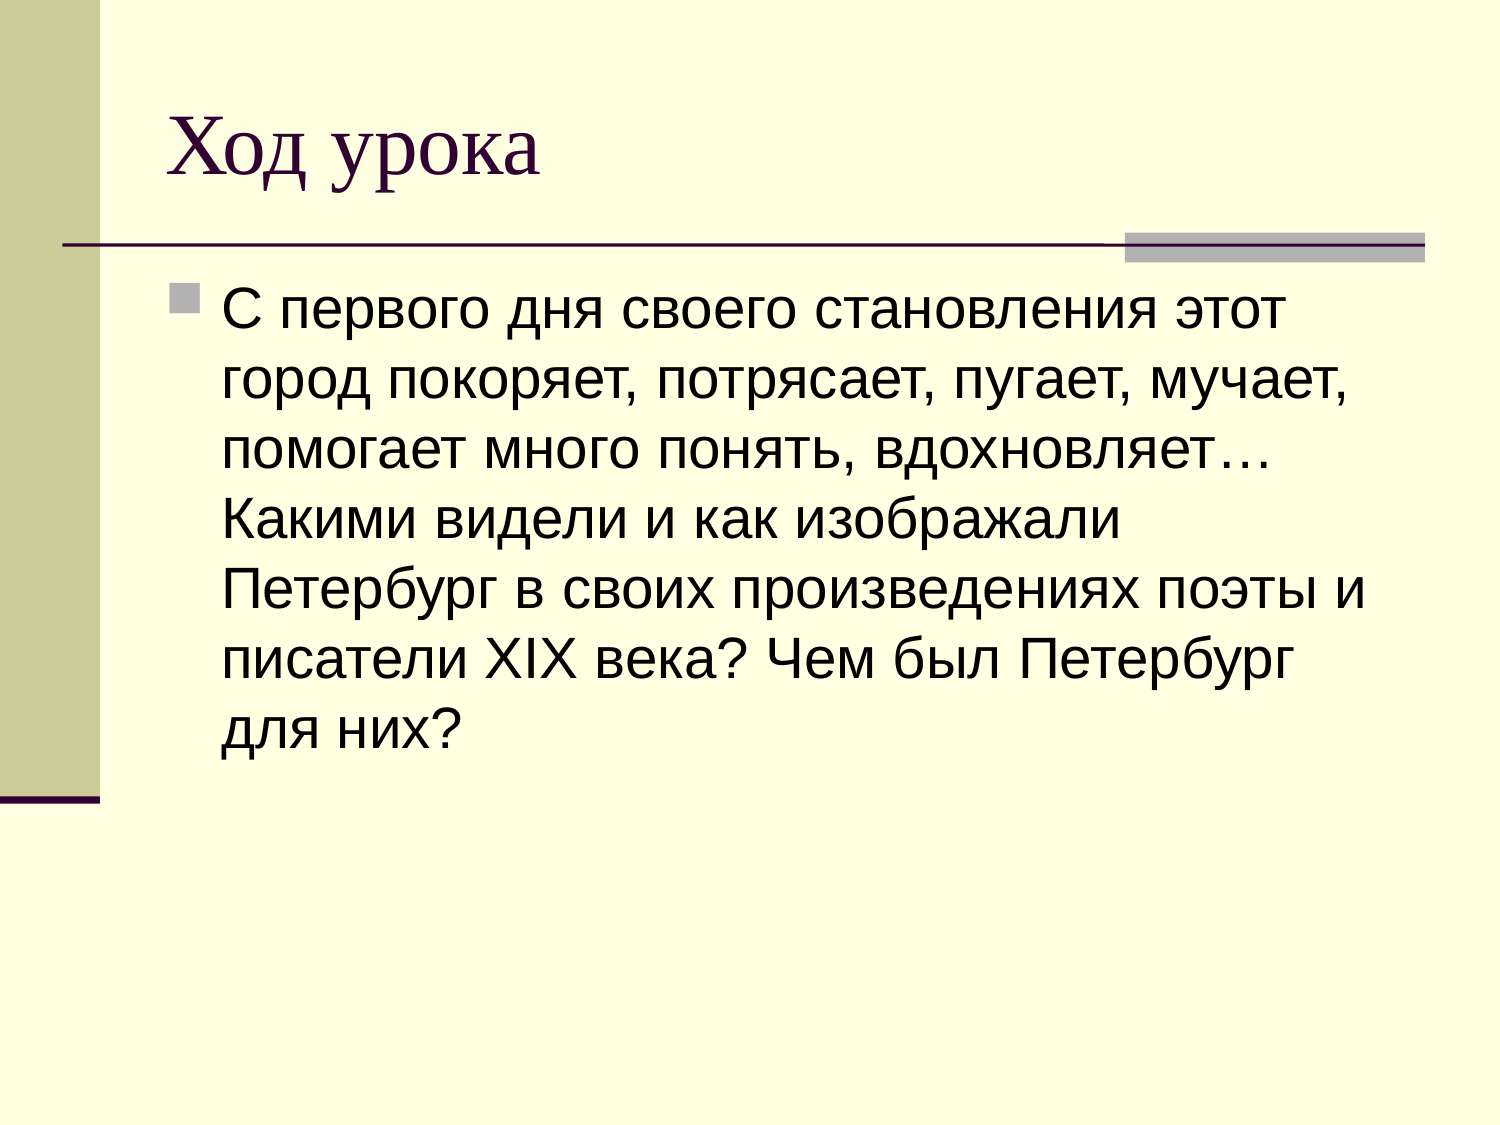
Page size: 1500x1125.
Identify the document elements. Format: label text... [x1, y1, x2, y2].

list С первого дня своего становления этот город покоряет, потрясает, пугает, мучает, помогает много понять, вдохновляет… Какими видели и как изображали Петербург в своих произведениях поэты и писатели XIX века? Чем был Петербург для них? [149, 262, 1426, 1006]
title Ход урока [149, 45, 1426, 234]
